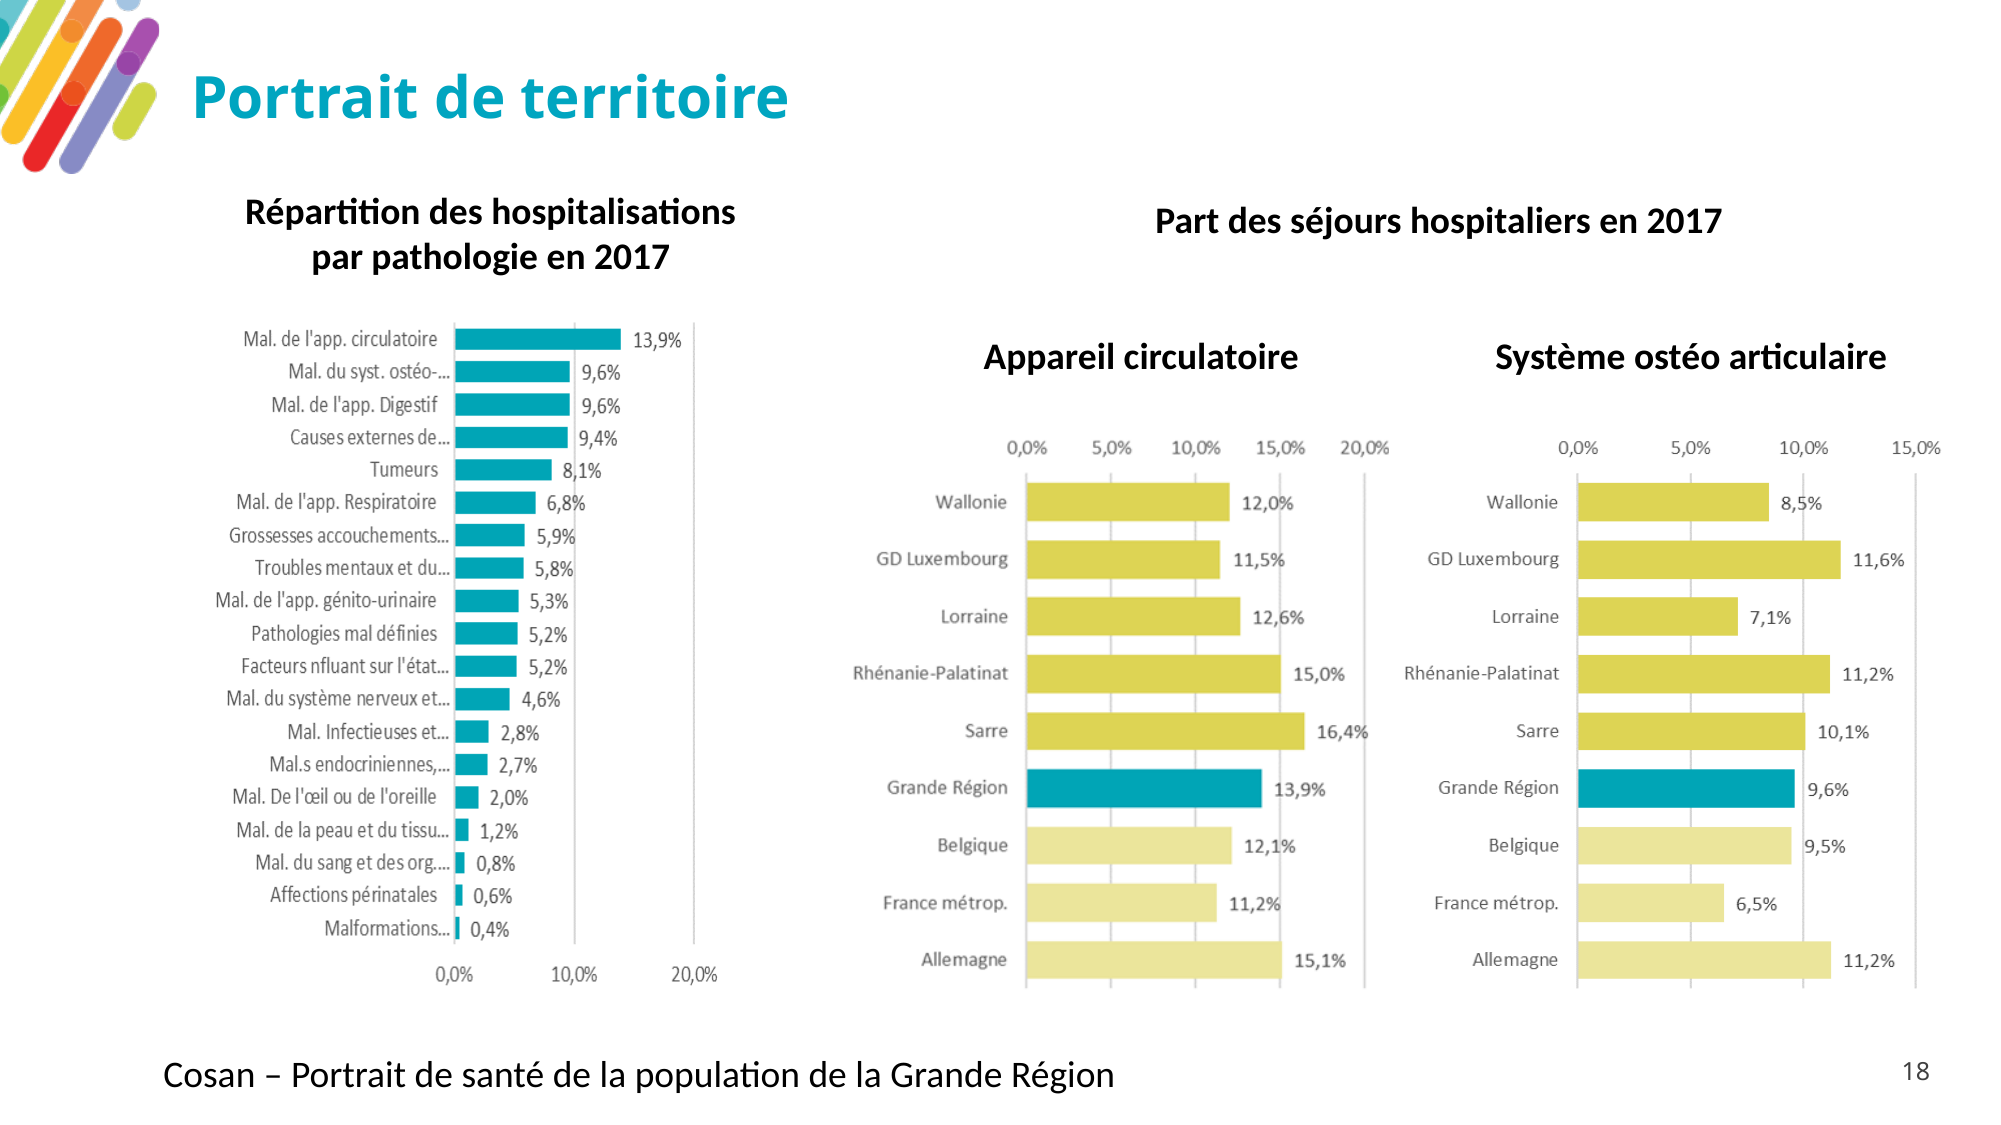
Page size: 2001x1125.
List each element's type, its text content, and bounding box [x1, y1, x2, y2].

picture [201, 294, 741, 1004]
text_box Système ostéo articulaire [1480, 324, 1912, 385]
text_box Cosan – Portrait de santé de la population de la Grande Région [148, 1042, 1787, 1103]
picture [0, 0, 160, 174]
picture [838, 422, 1966, 1013]
slide_number 18 [1800, 1042, 1946, 1103]
text_box Part des séjours hospitaliers en 2017 [1140, 188, 1747, 249]
text_box Répartition des hospitalisations par pathologie en 2017 [201, 179, 781, 285]
title Portrait de territoire [176, 47, 1912, 152]
text_box Appareil circulatoire [968, 324, 1326, 385]
